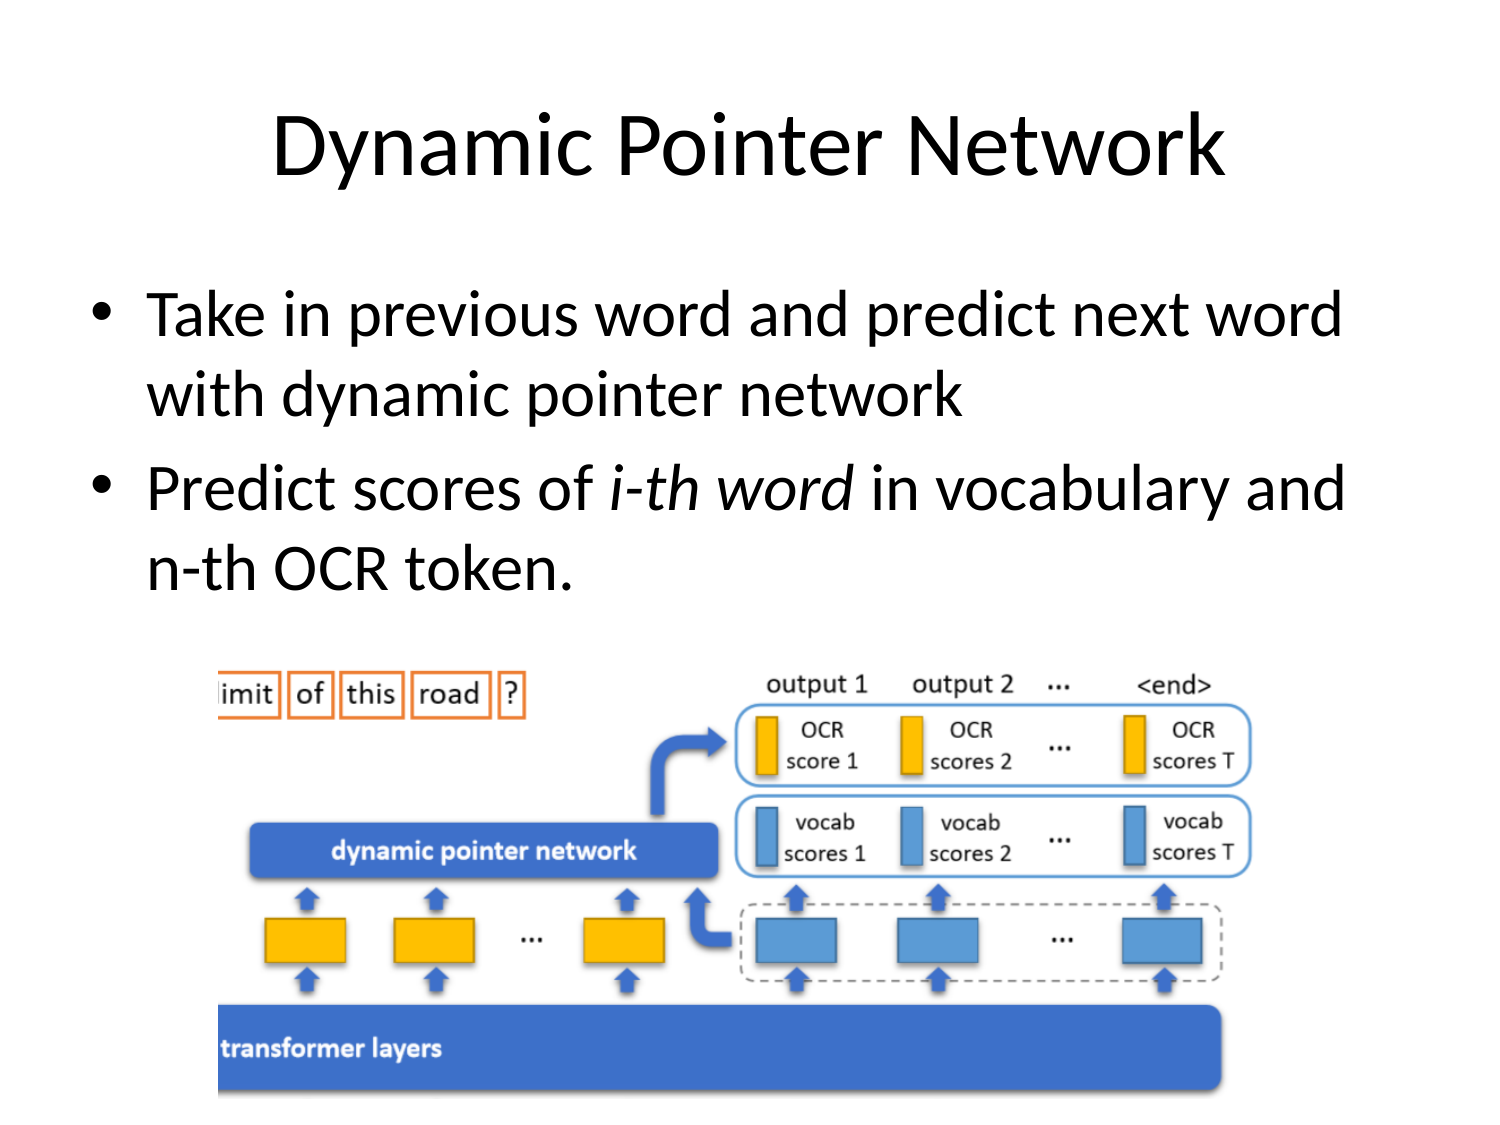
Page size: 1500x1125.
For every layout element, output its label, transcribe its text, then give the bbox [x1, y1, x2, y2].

title Dynamic Pointer Network [75, 45, 1425, 233]
list Take in previous word and predict next word with dynamic pointer network Predict scores of i-th word in vocabulary and n-th OCR token. [75, 262, 1425, 1005]
picture [218, 644, 1312, 1099]
